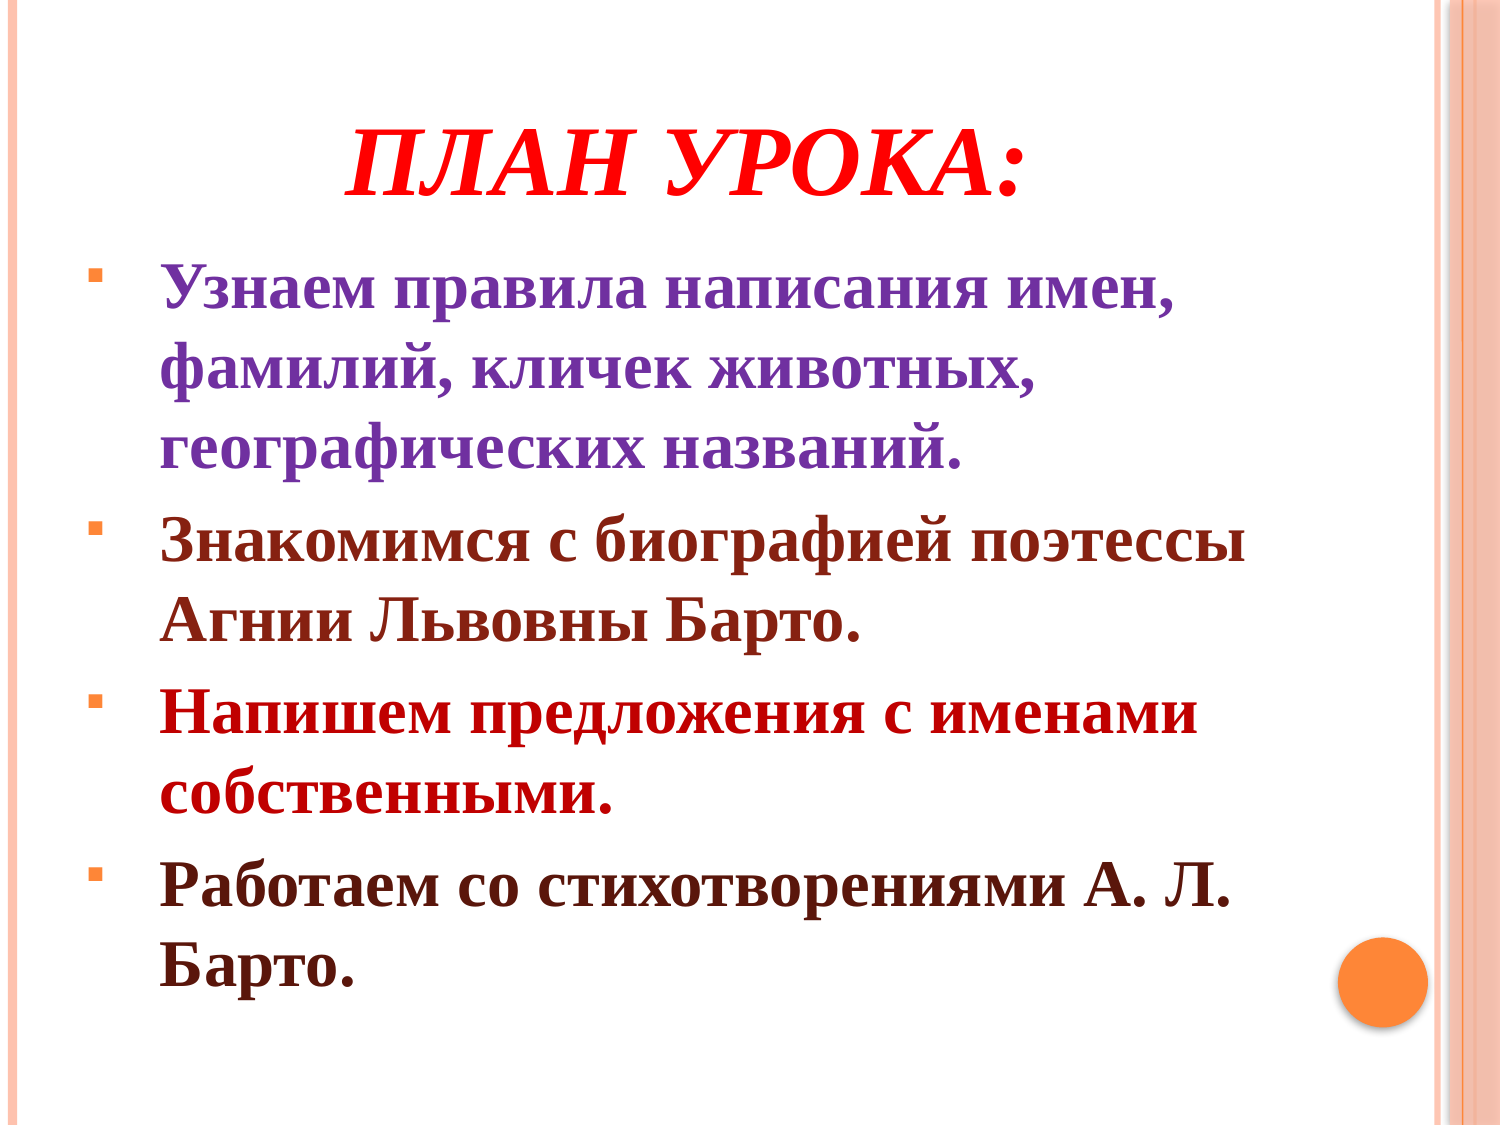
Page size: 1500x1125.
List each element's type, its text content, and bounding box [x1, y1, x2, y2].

list Узнаем правила написания имен, фамилий, кличек животных, географических названий. Знакомимся с биографией поэтессы Агнии Львовны Барто. Напишем предложения с именами собственными. Работаем со стихотворениями А. Л. Барто. [70, 234, 1355, 1051]
title план урока: [75, 93, 1300, 223]
